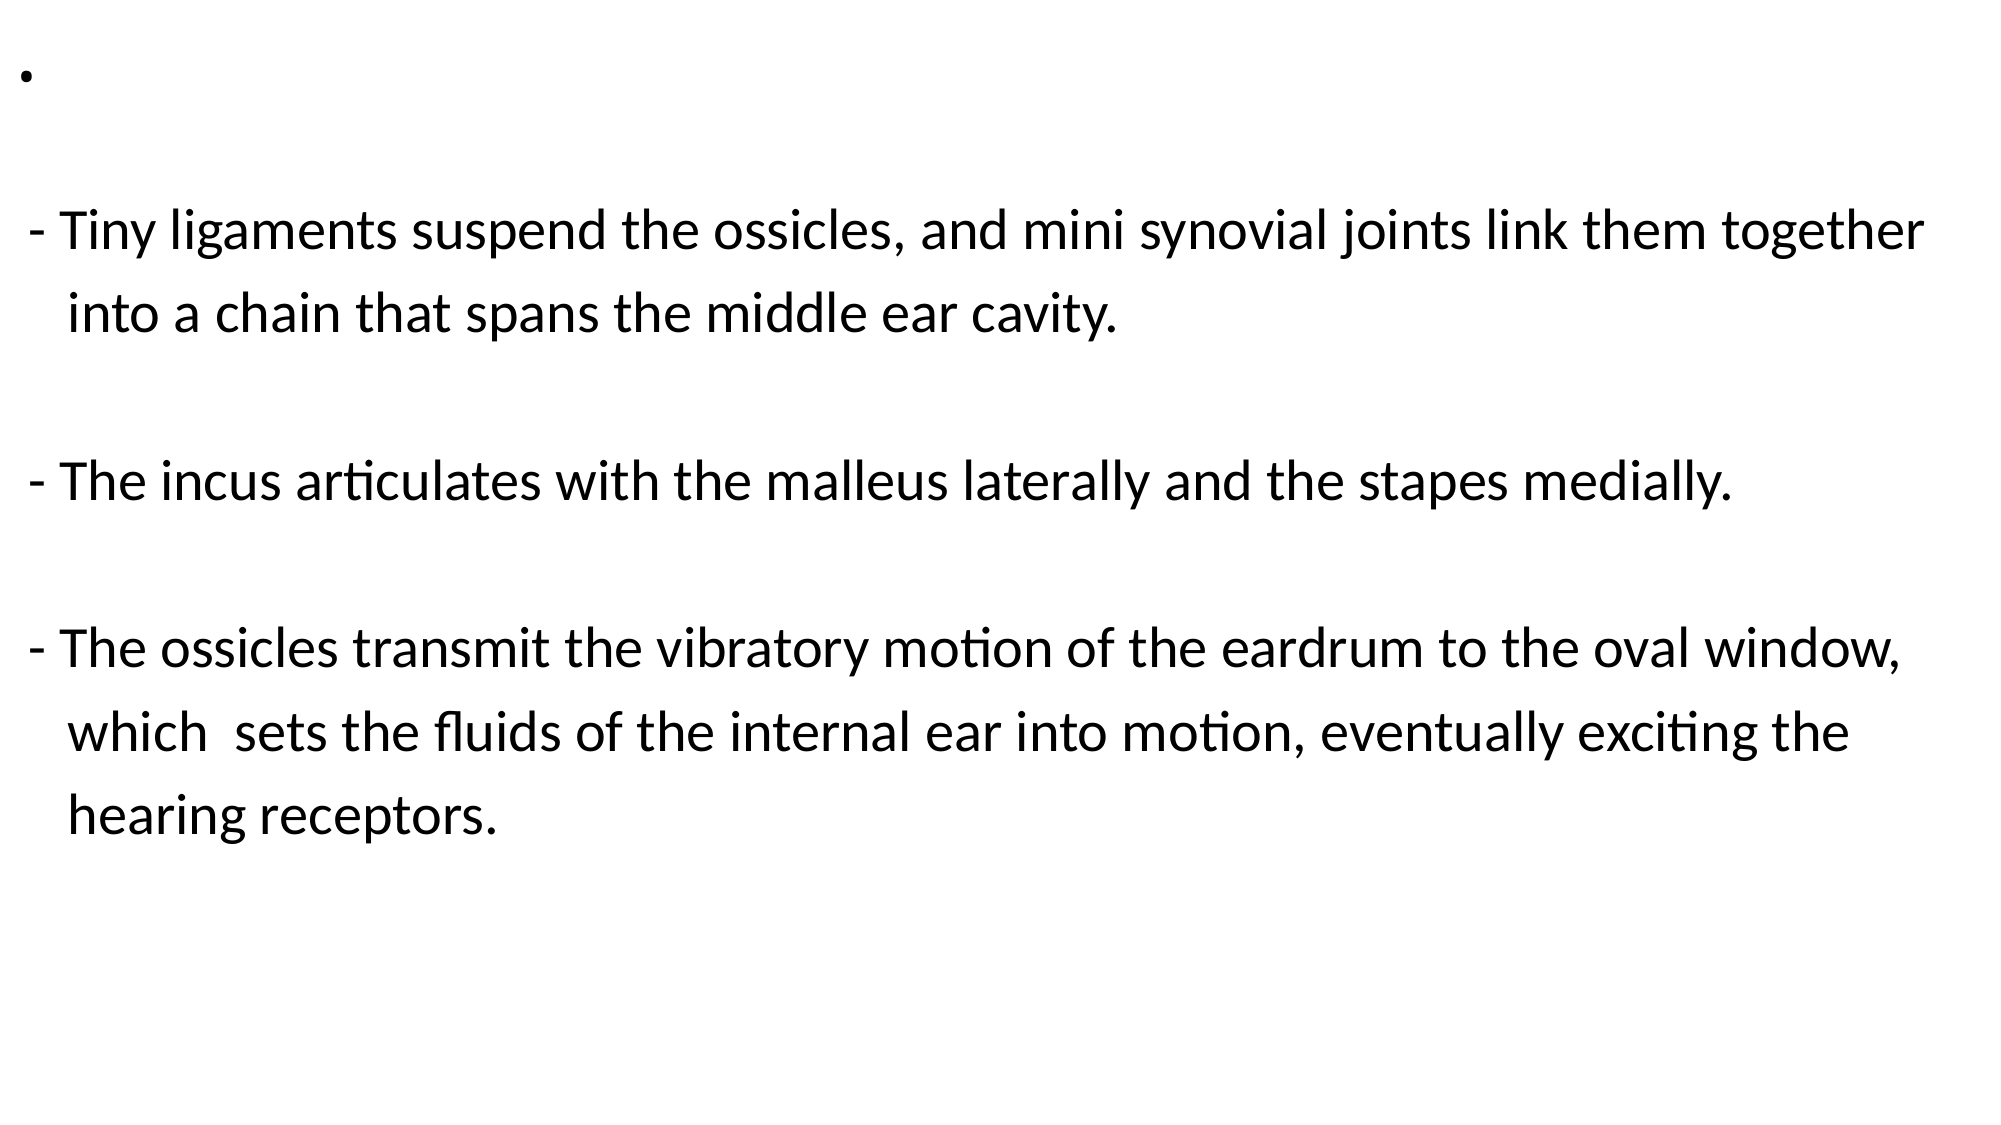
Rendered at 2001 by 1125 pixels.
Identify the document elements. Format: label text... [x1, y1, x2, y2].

list - Tiny ligaments suspend the ossicles, and mini synovial joints link them together into a chain that spans the middle ear cavity. - The incus articulates with the malleus laterally and the stapes medially. - The ossicles transmit the vibratory motion of the eardrum to the oval window, which sets the fluids of the internal ear into motion, eventually exciting the hearing receptors. [0, 107, 2000, 1125]
title . [0, 0, 1863, 107]
